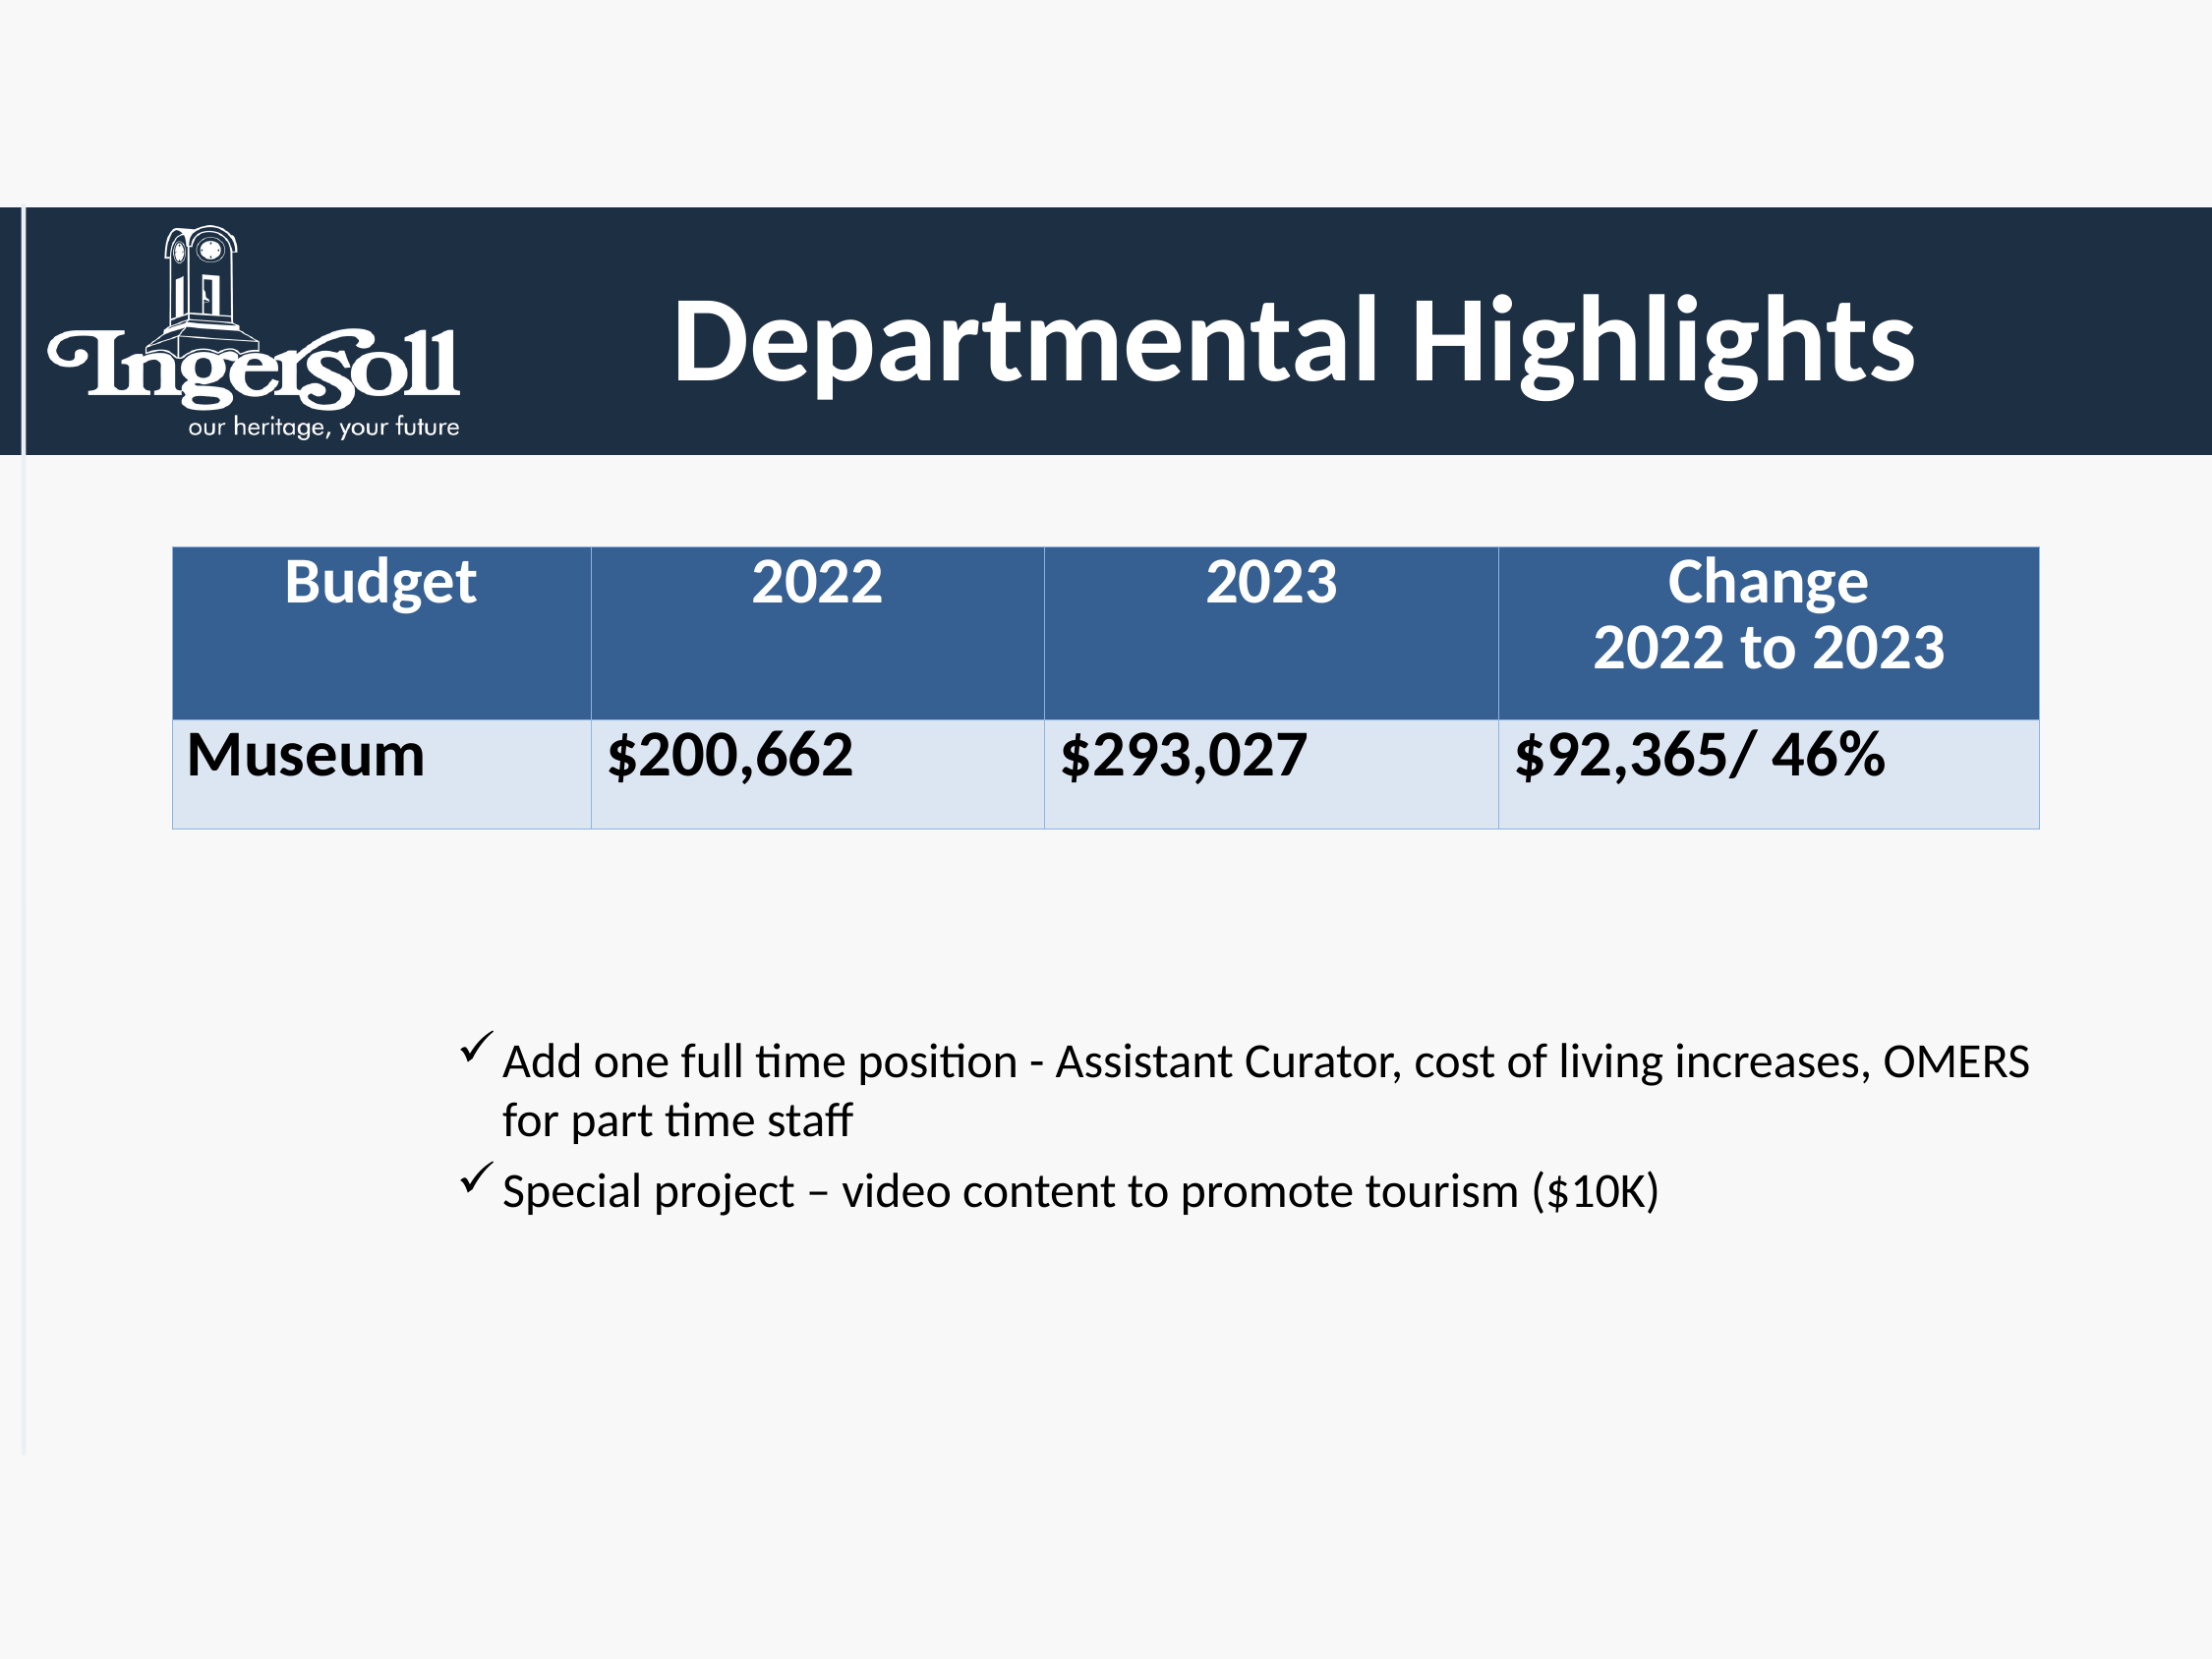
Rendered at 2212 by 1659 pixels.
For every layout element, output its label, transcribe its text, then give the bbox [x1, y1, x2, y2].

table_cell Museum [173, 720, 591, 829]
text_box Add one full time position - Assistant Curator, cost of living increases, OMERS for part time staff Special project – video content to promote tourism ($10K) [441, 964, 2106, 1282]
table_header 2023 [1045, 547, 1498, 719]
table_cell $200,662 [592, 720, 1044, 829]
table_header Budget [173, 547, 591, 719]
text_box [0, 206, 2212, 455]
table_cell $92,365/ 46% [1499, 720, 2039, 829]
table_cell $293,027 [1045, 720, 1498, 829]
table_header 2022 [592, 547, 1044, 719]
table_header Change 2022 to 2023 [1499, 547, 2039, 719]
picture [47, 225, 461, 440]
